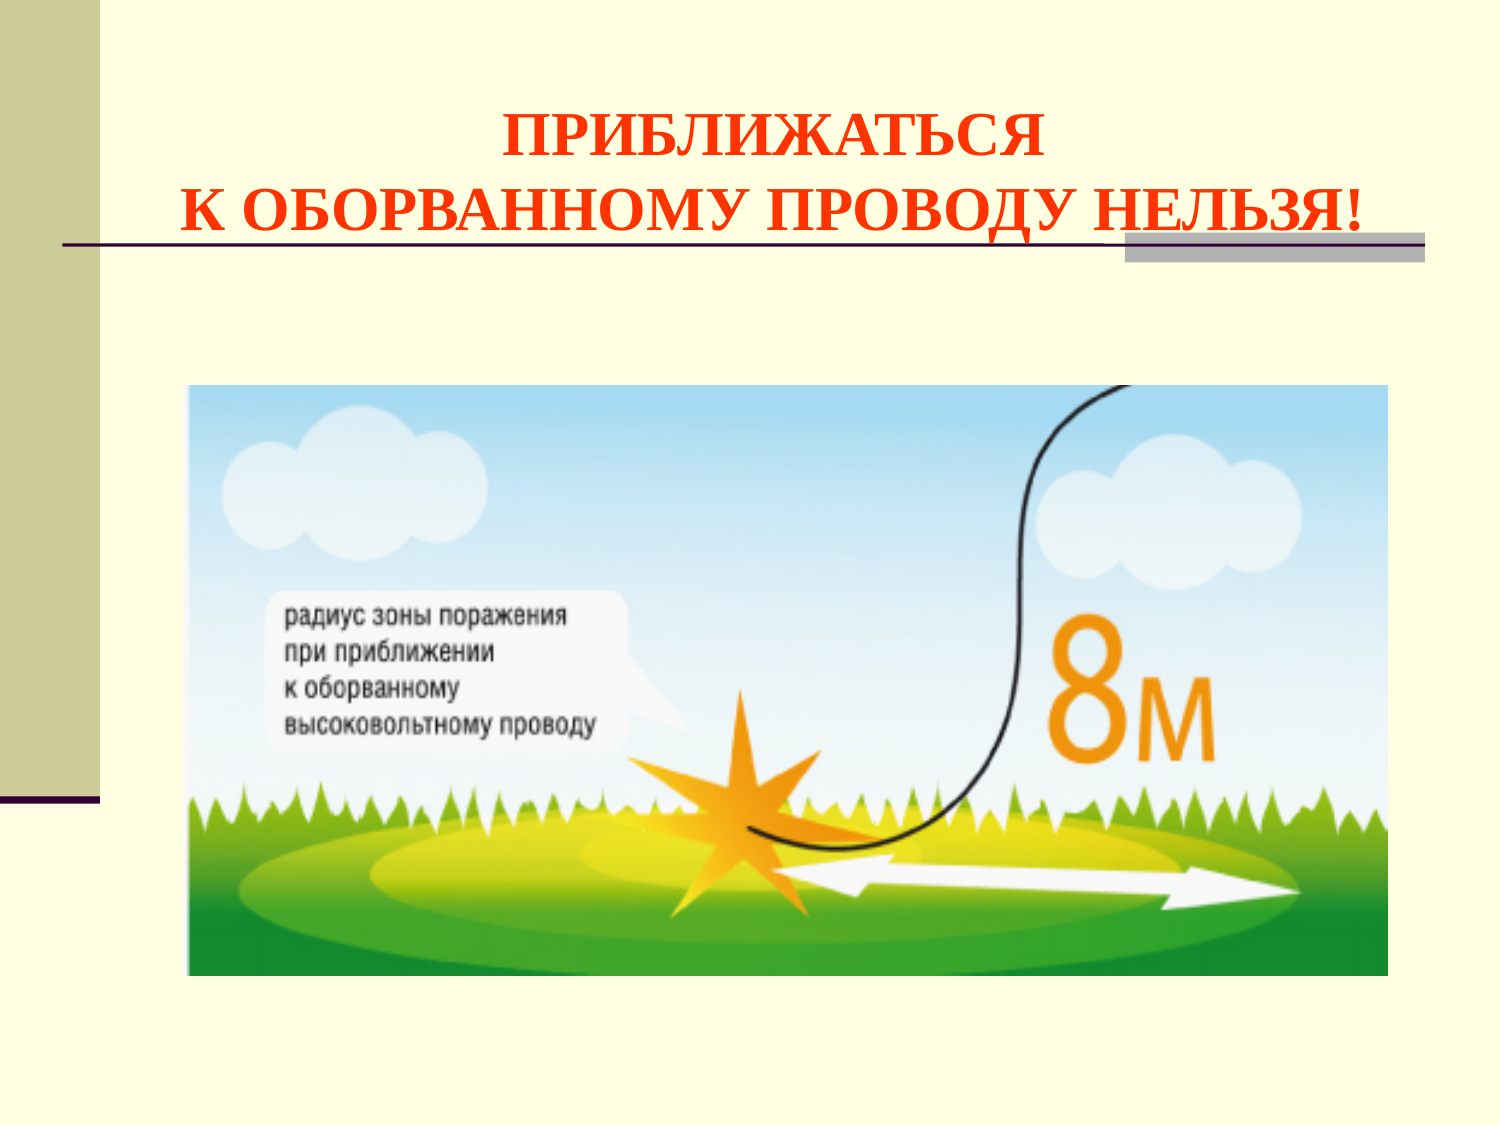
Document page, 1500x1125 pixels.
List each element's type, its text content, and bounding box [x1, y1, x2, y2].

title ПРИБЛИЖАТЬСЯ К ОБОРВАННОМУ ПРОВОДУ НЕЛЬЗЯ! [149, 45, 1426, 292]
picture [182, 385, 1388, 977]
